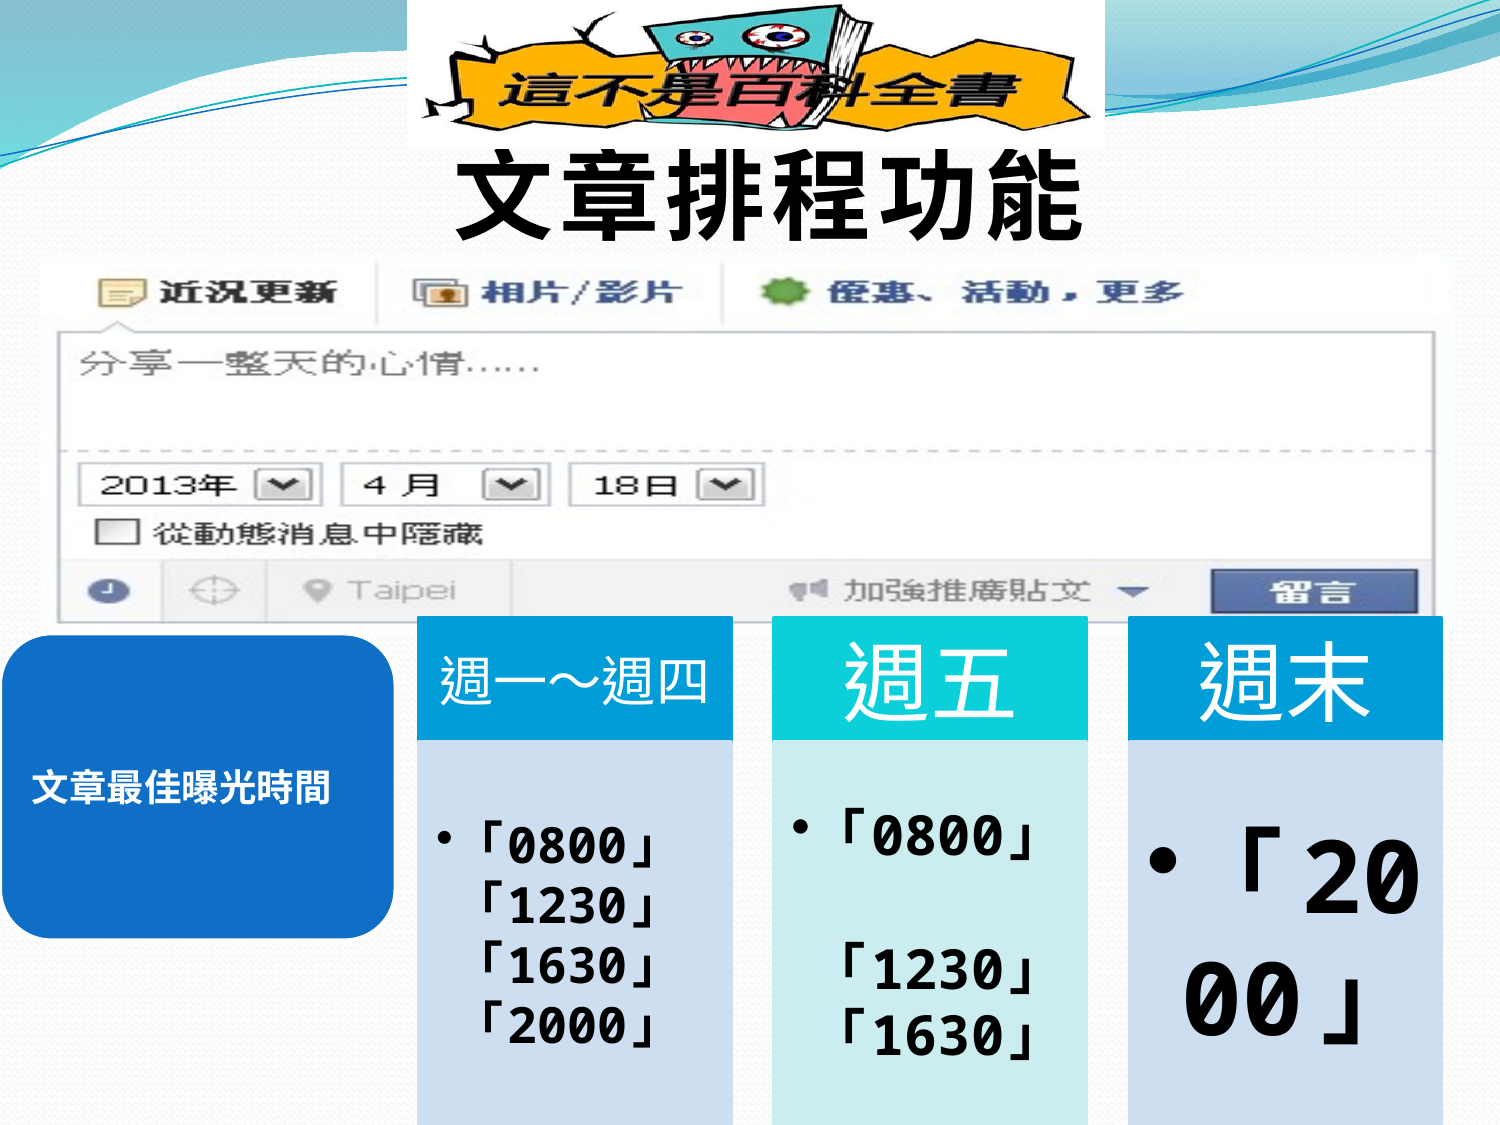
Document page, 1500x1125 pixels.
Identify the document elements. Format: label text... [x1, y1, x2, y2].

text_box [0, 633, 396, 941]
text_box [418, 617, 1442, 1125]
picture [407, 0, 1105, 150]
slide_number 30 [400, 125, 1110, 161]
text_box 文章排程功能 [218, 125, 1320, 254]
picture [40, 255, 1454, 634]
